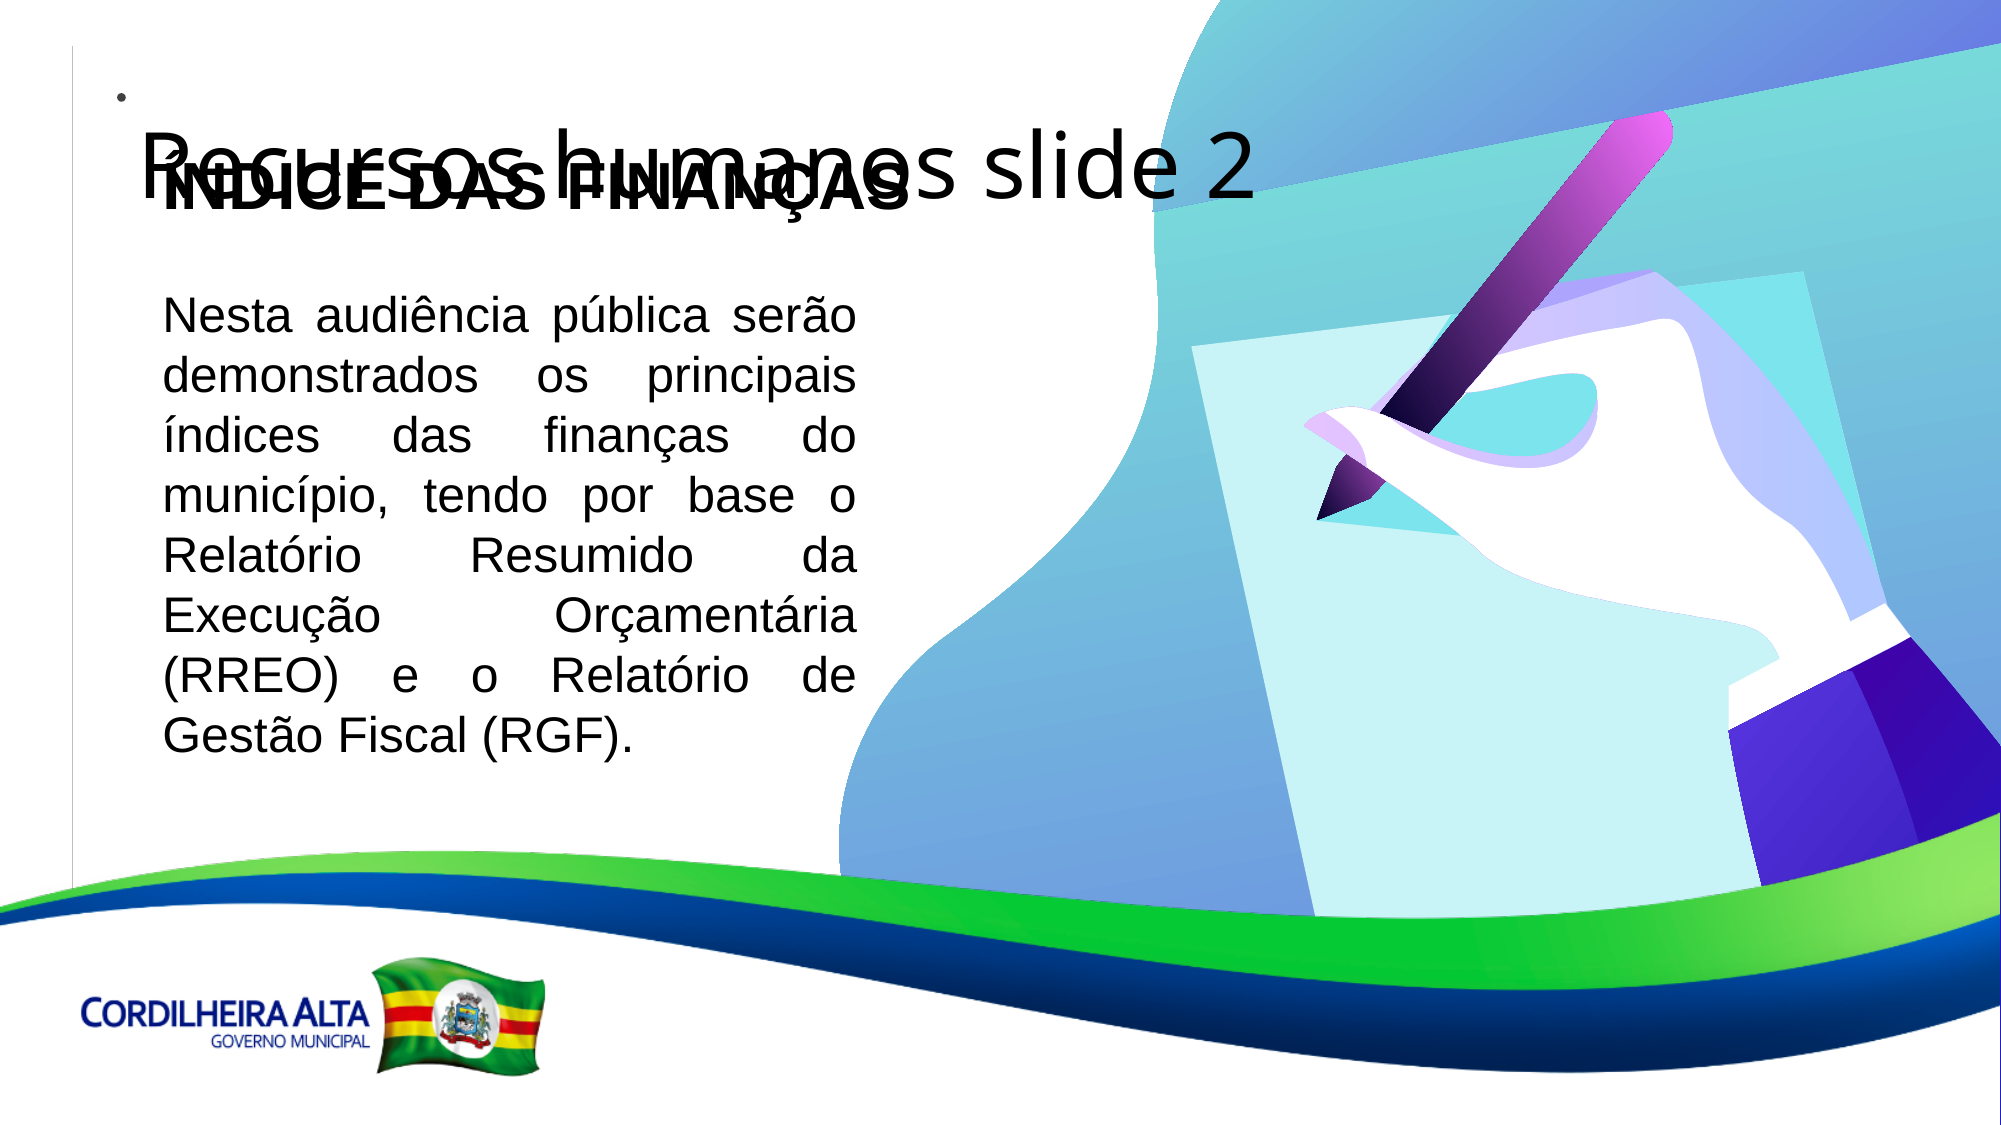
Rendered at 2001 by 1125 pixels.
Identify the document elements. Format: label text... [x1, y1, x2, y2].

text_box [735, 0, 2000, 797]
picture [0, 797, 2000, 1125]
text_box [116, 92, 127, 103]
title Recursos humanos slide 2 [137, 59, 735, 278]
text_box Nesta audiência pública serão demonstrados os principais índices das finanças do município, tendo por base o Relatório Resumido da Execução Orçamentária (RREO) e o Relatório de Gestão Fiscal (RGF). [147, 274, 735, 770]
